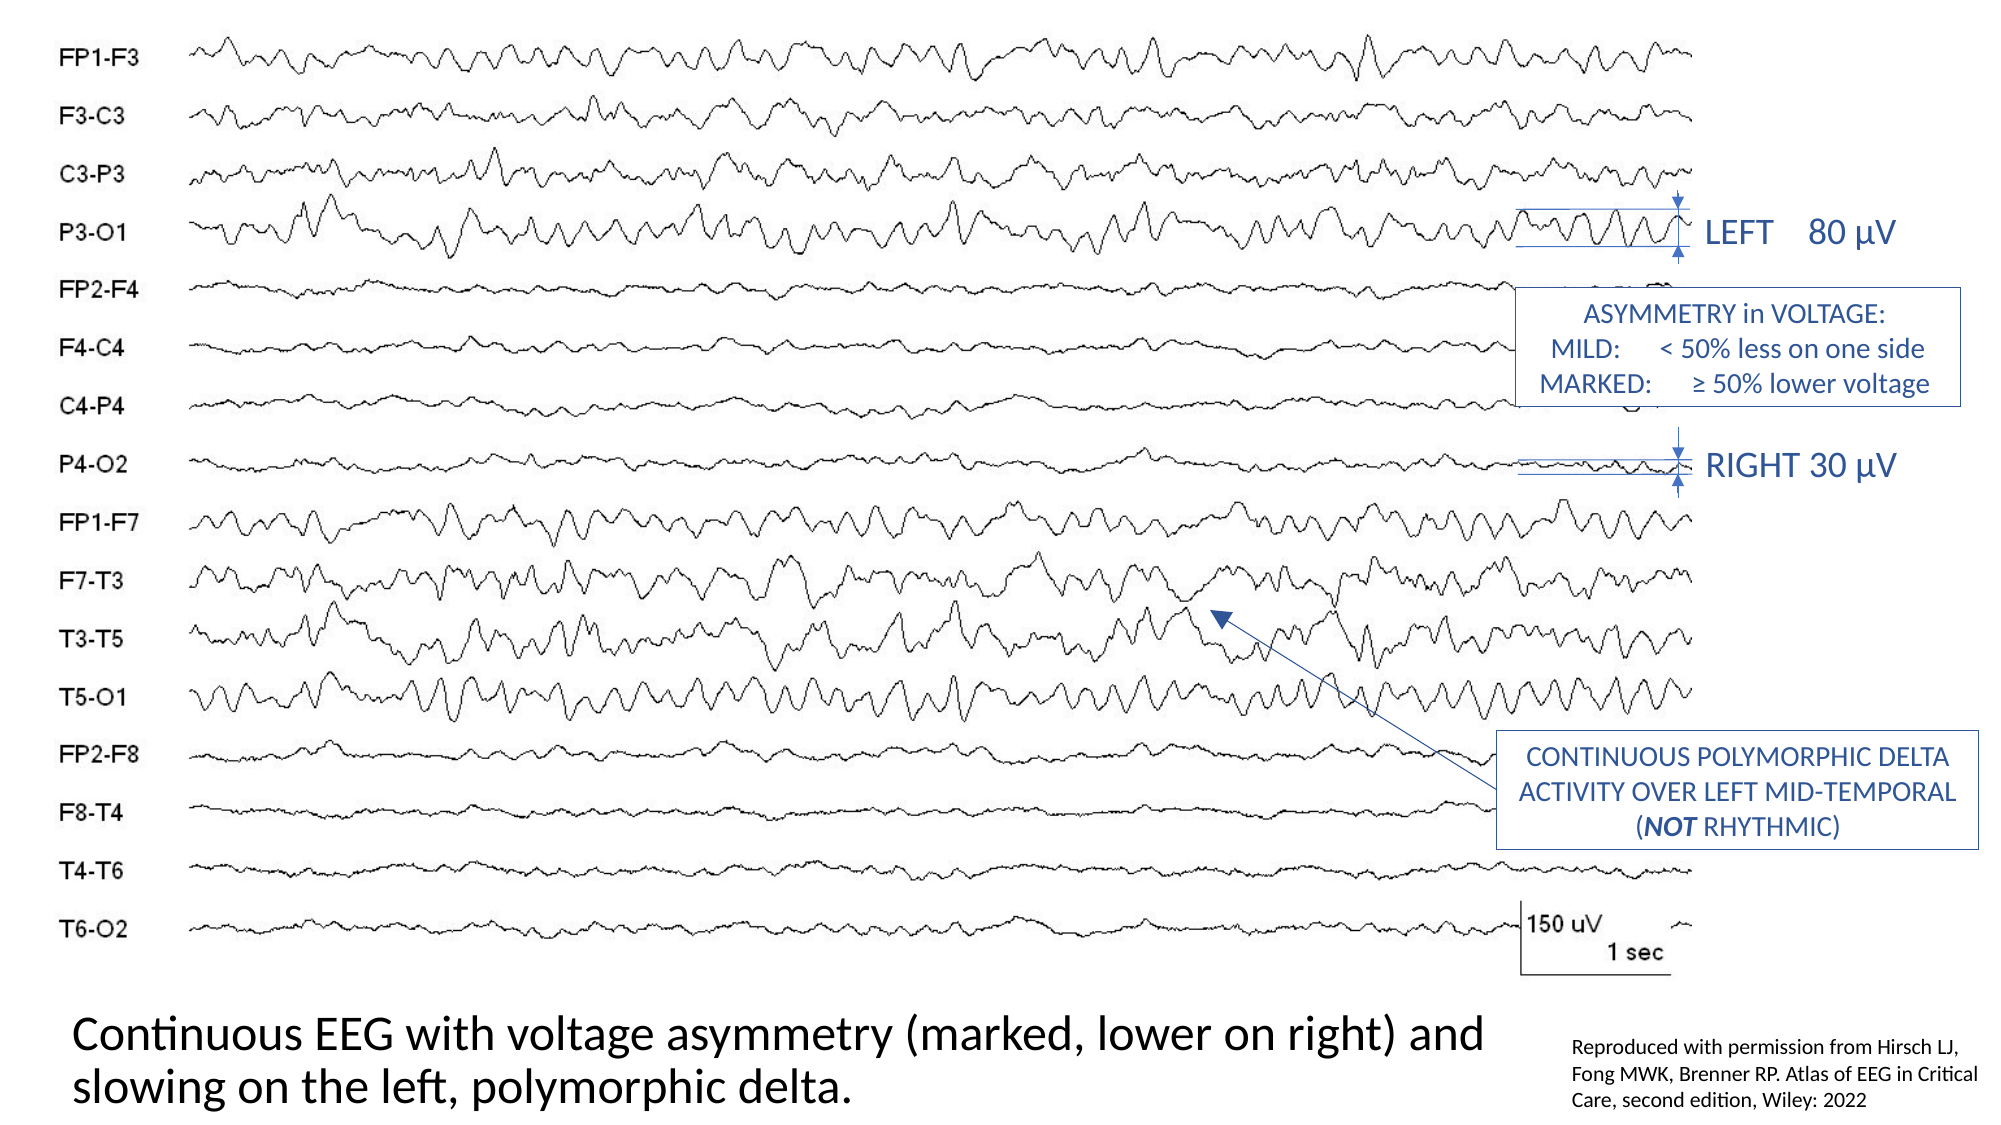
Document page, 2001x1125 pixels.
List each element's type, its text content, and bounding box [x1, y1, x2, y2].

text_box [1209, 609, 1497, 791]
picture [54, 0, 1692, 987]
picture [1679, 460, 1692, 474]
text_box ASYMMETRY in VOLTAGE: MILD: < 50% less on one side MARKED: ≥ 50% lower voltage [1692, 287, 1961, 407]
text_box Continuous EEG with voltage asymmetry (marked, lower on right) and slowing on the left, polymorphic delta. [57, 999, 1516, 1125]
text_box RIGHT 30 µV [1692, 432, 1922, 493]
text_box Reproduced with permission from Hirsch LJ, Fong MWK, Brenner RP. Atlas of EEG in Critical Care, second edition, Wiley: 2022 [1557, 1025, 2000, 1119]
text_box LEFT 80 µV [1692, 199, 1934, 259]
text_box CONTINUOUS POLYMORPHIC DELTA ACTIVITY OVER LEFT MID-TEMPORAL (NOT RHYTHMIC) [1692, 730, 1979, 850]
